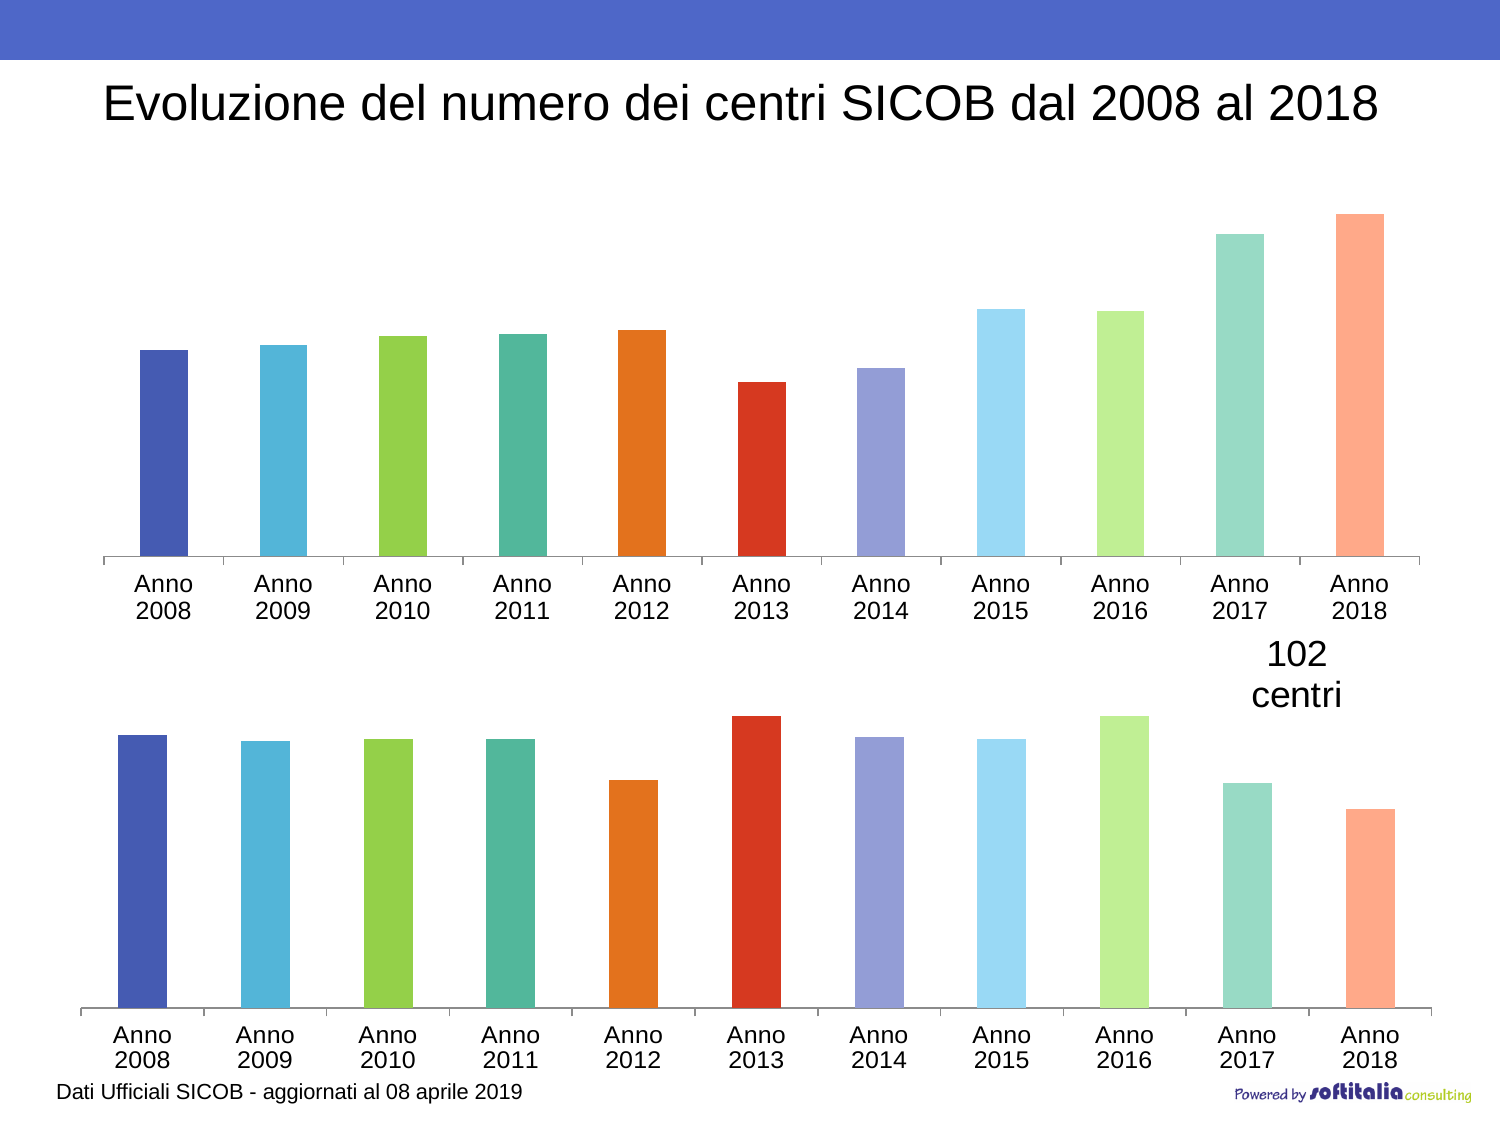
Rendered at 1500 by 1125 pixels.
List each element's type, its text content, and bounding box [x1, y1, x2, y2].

chart [52, 184, 1460, 1083]
text_box Evoluzione del numero dei centri SICOB dal 2008 al 2018 [0, 52, 1483, 148]
picture [1234, 1082, 1471, 1103]
